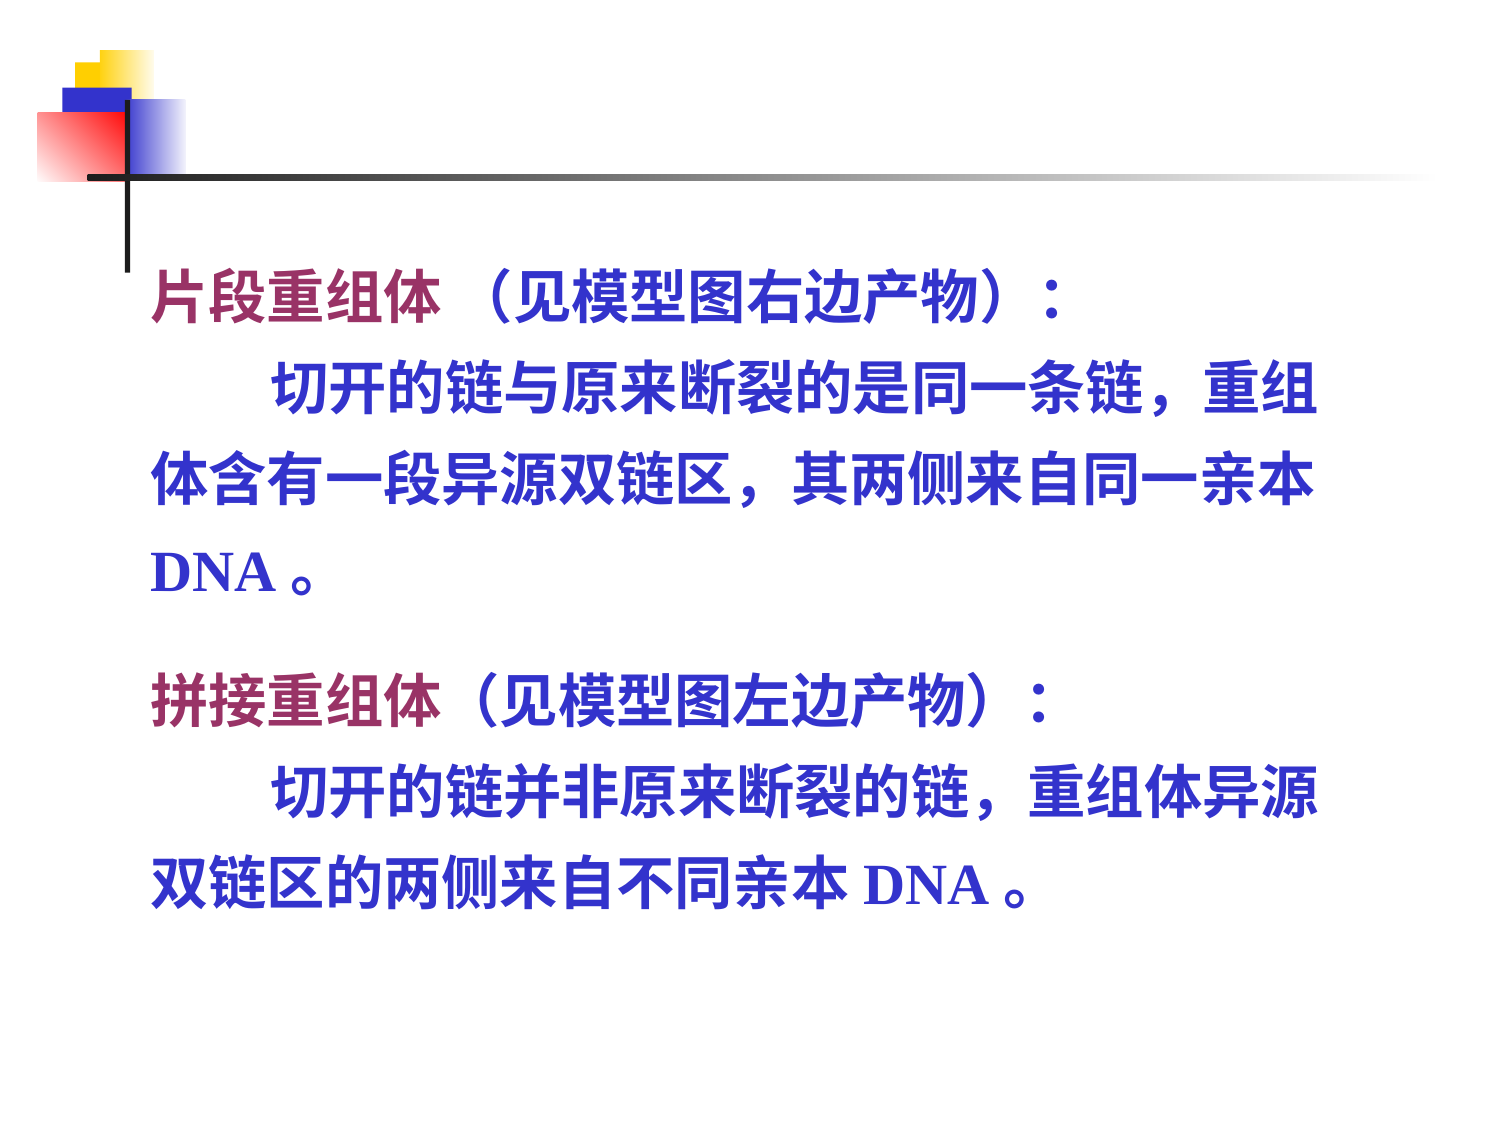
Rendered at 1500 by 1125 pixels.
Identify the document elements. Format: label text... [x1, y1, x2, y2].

text_box 片段重组体 （见模型图右边产物）： 切开的链与原来断裂的是同一条链，重组体含有一段异源双链区，其两侧来自同一亲本DNA。 [135, 231, 1388, 611]
text_box 拼接重组体（见模型图左边产物）： 切开的链并非原来断裂的链，重组体异源双链区的两侧来自不同亲本DNA。 [135, 657, 1364, 924]
